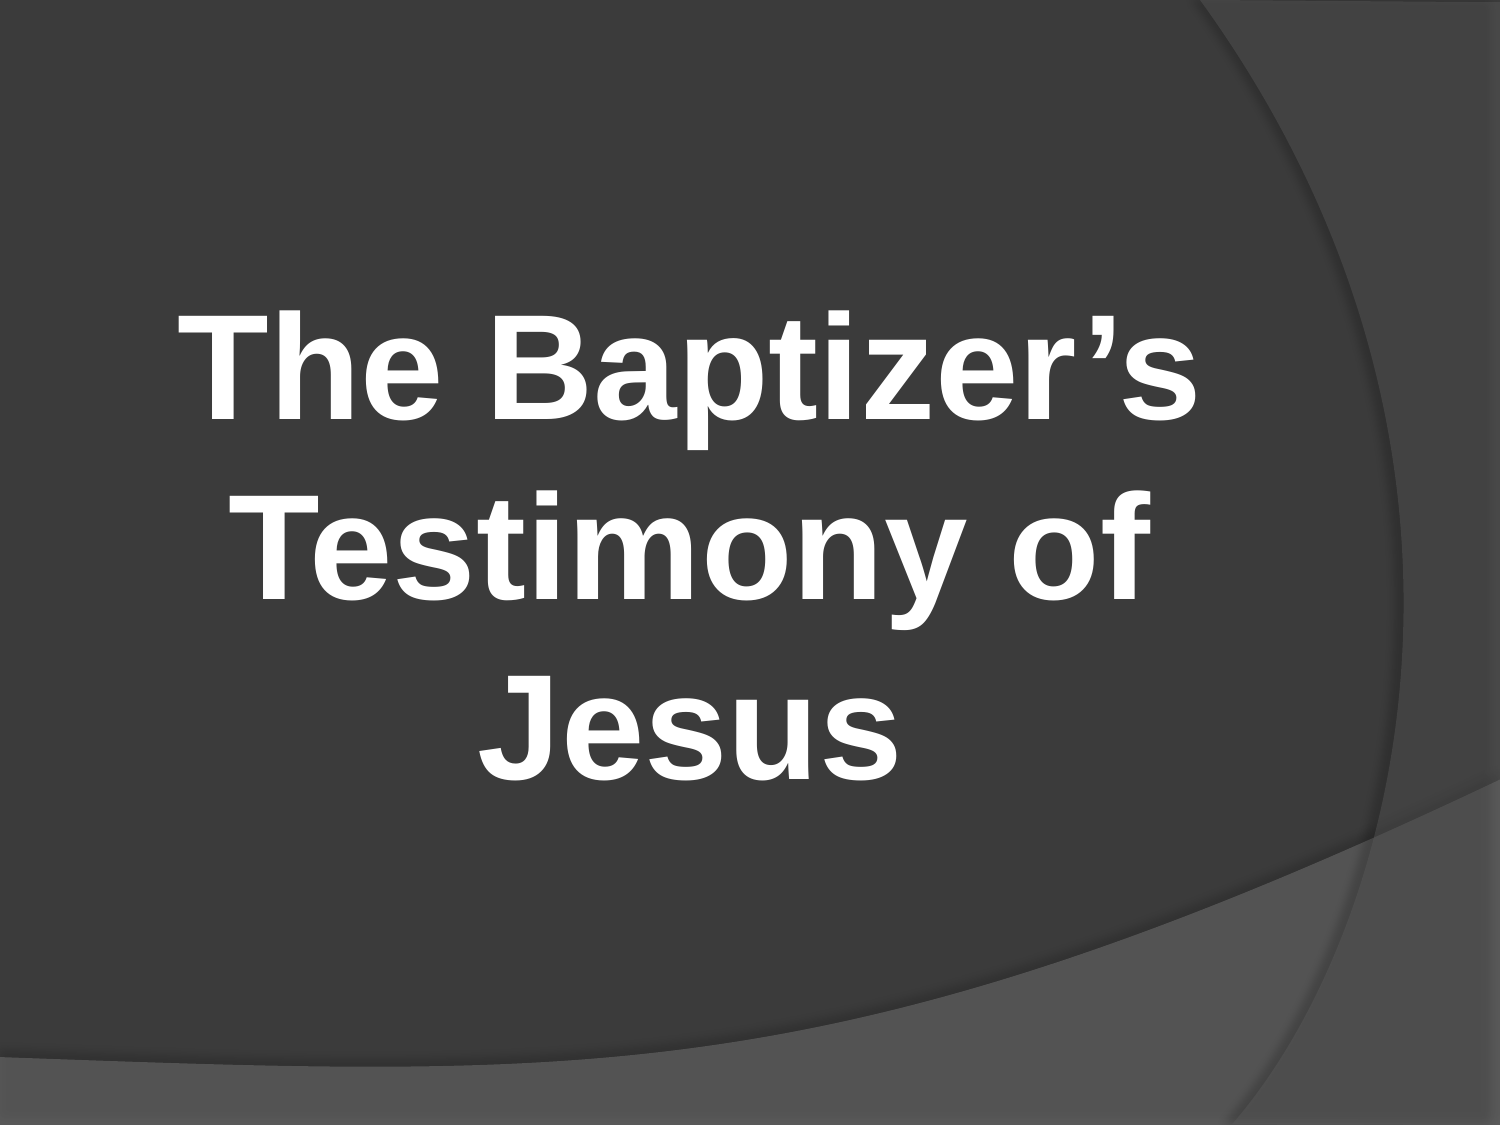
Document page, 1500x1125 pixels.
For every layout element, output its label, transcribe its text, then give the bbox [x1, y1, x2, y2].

list The Baptizer’s Testimony of Jesus [75, 262, 1300, 1005]
